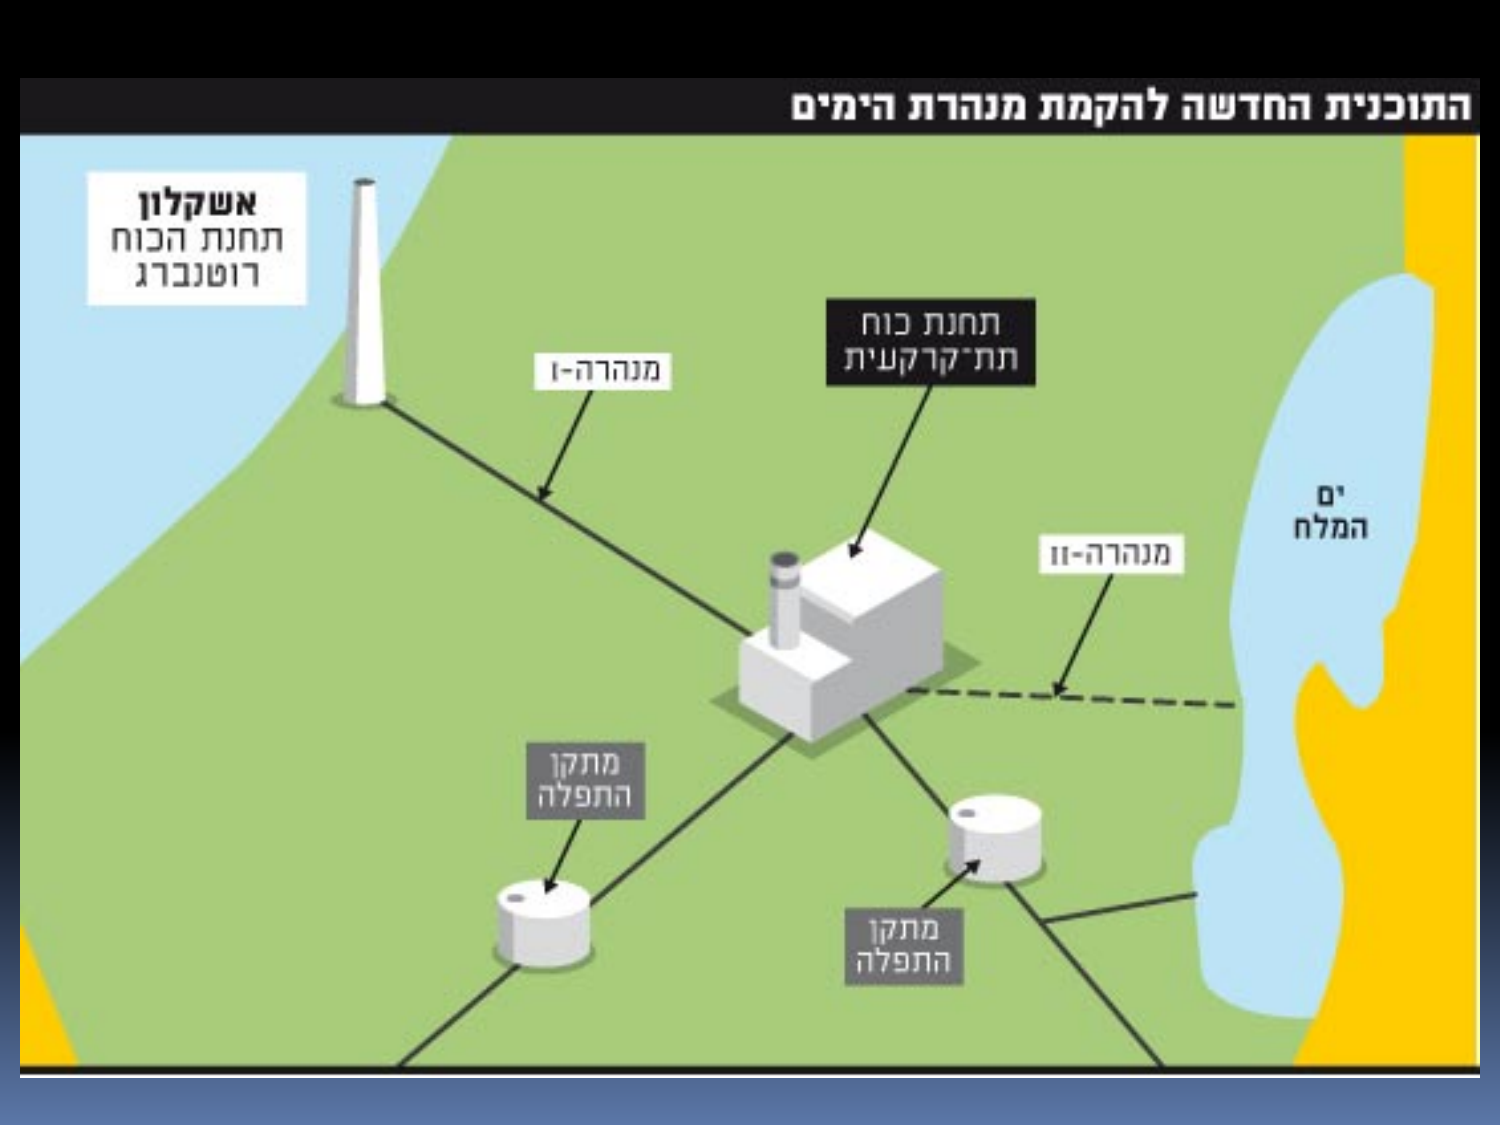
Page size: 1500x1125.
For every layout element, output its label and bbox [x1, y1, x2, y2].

picture [20, 77, 1480, 1079]
